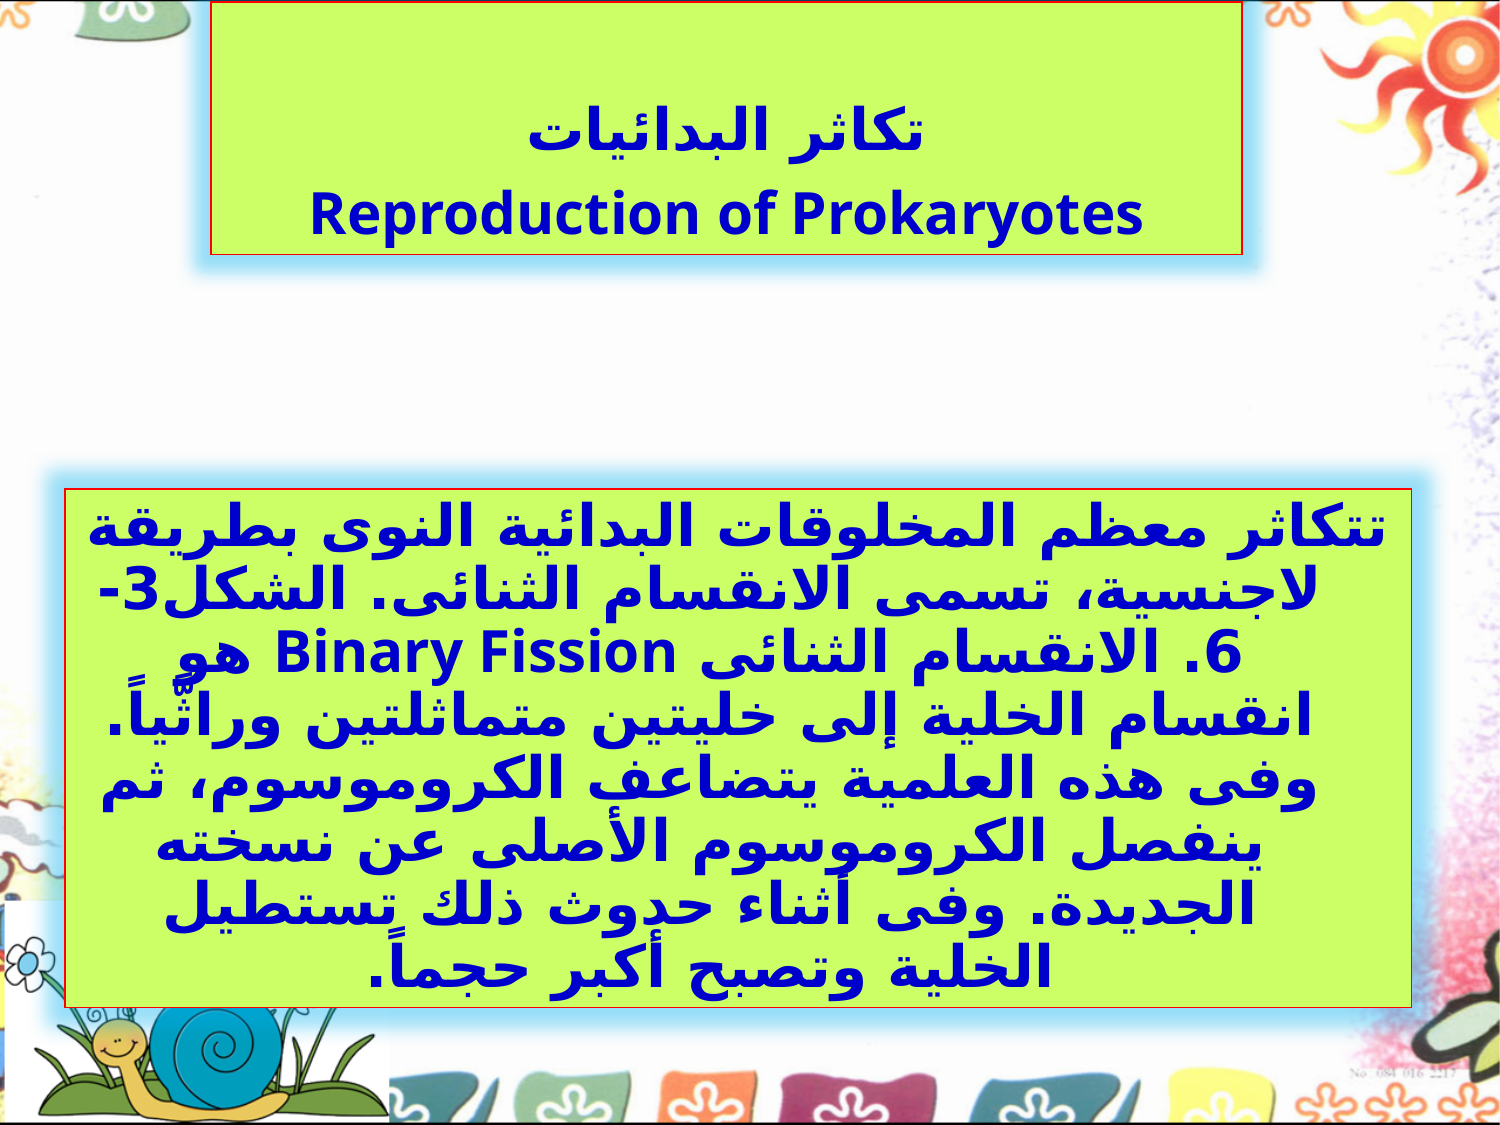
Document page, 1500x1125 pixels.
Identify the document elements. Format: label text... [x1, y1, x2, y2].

text_box تتكاثر معظم المخلوقات البدائية النوى بطريقة لاجنسية، تسمى الانقسام الثنائى. الشكل3-6. الانقسام الثنائى Binary Fission هو انقسام الخلية إلى خليتين متماثلتين وراثَّياً. وفى هذه العلمية يتضاعف الكروموسوم، ثم ينفصل الكروموسوم الأصلى عن نسخته الجديدة. وفى أثناء حدوث ذلك تستطيل الخلية وتصبح أكبر حجماً. [64, 489, 1412, 1008]
picture [0, 0, 1500, 1125]
text_box تكاثر البدائيات Reproduction of Prokaryotes [210, 2, 1243, 255]
